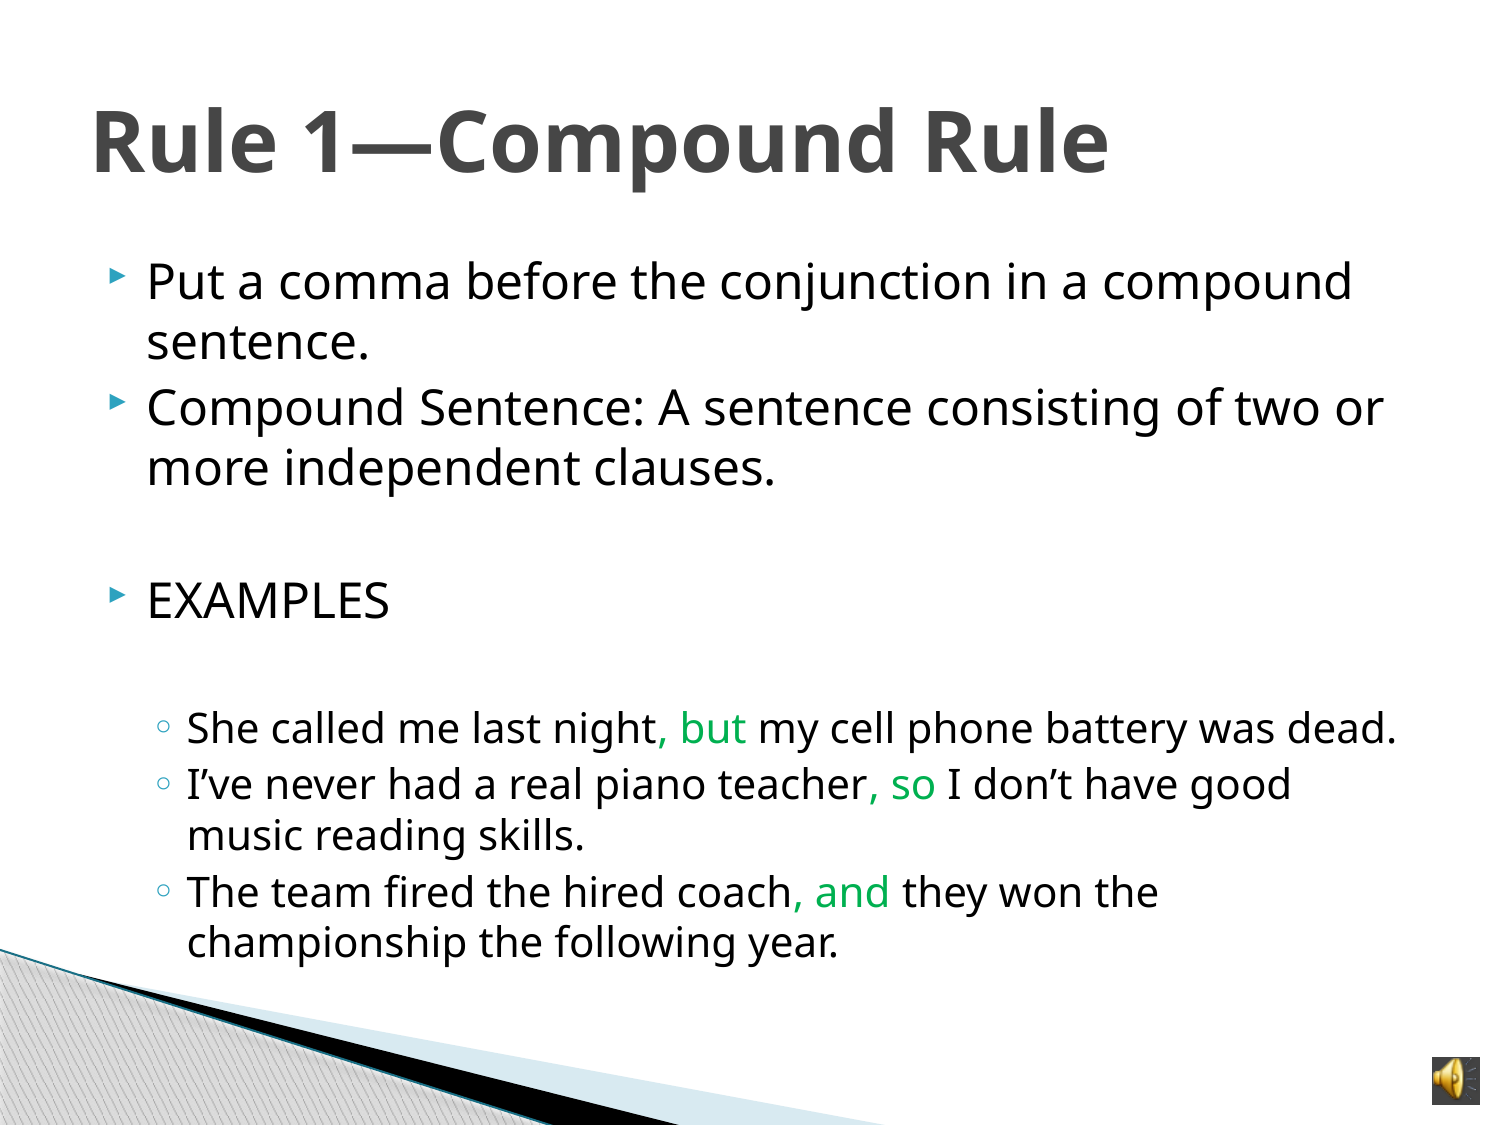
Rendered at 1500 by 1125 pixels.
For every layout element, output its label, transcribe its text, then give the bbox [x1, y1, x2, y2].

title Rule 1—Compound Rule [75, 45, 1425, 233]
list Put a comma before the conjunction in a compound sentence. Compound Sentence: A sentence consisting of two or more independent clauses. EXAMPLES She called me last night, but my cell phone battery was dead. I’ve never had a real piano teacher, so I don’t have good music reading skills. The team fired the hired coach, and they won the championship the following year. [75, 243, 1425, 986]
picture [1430, 1055, 1482, 1107]
